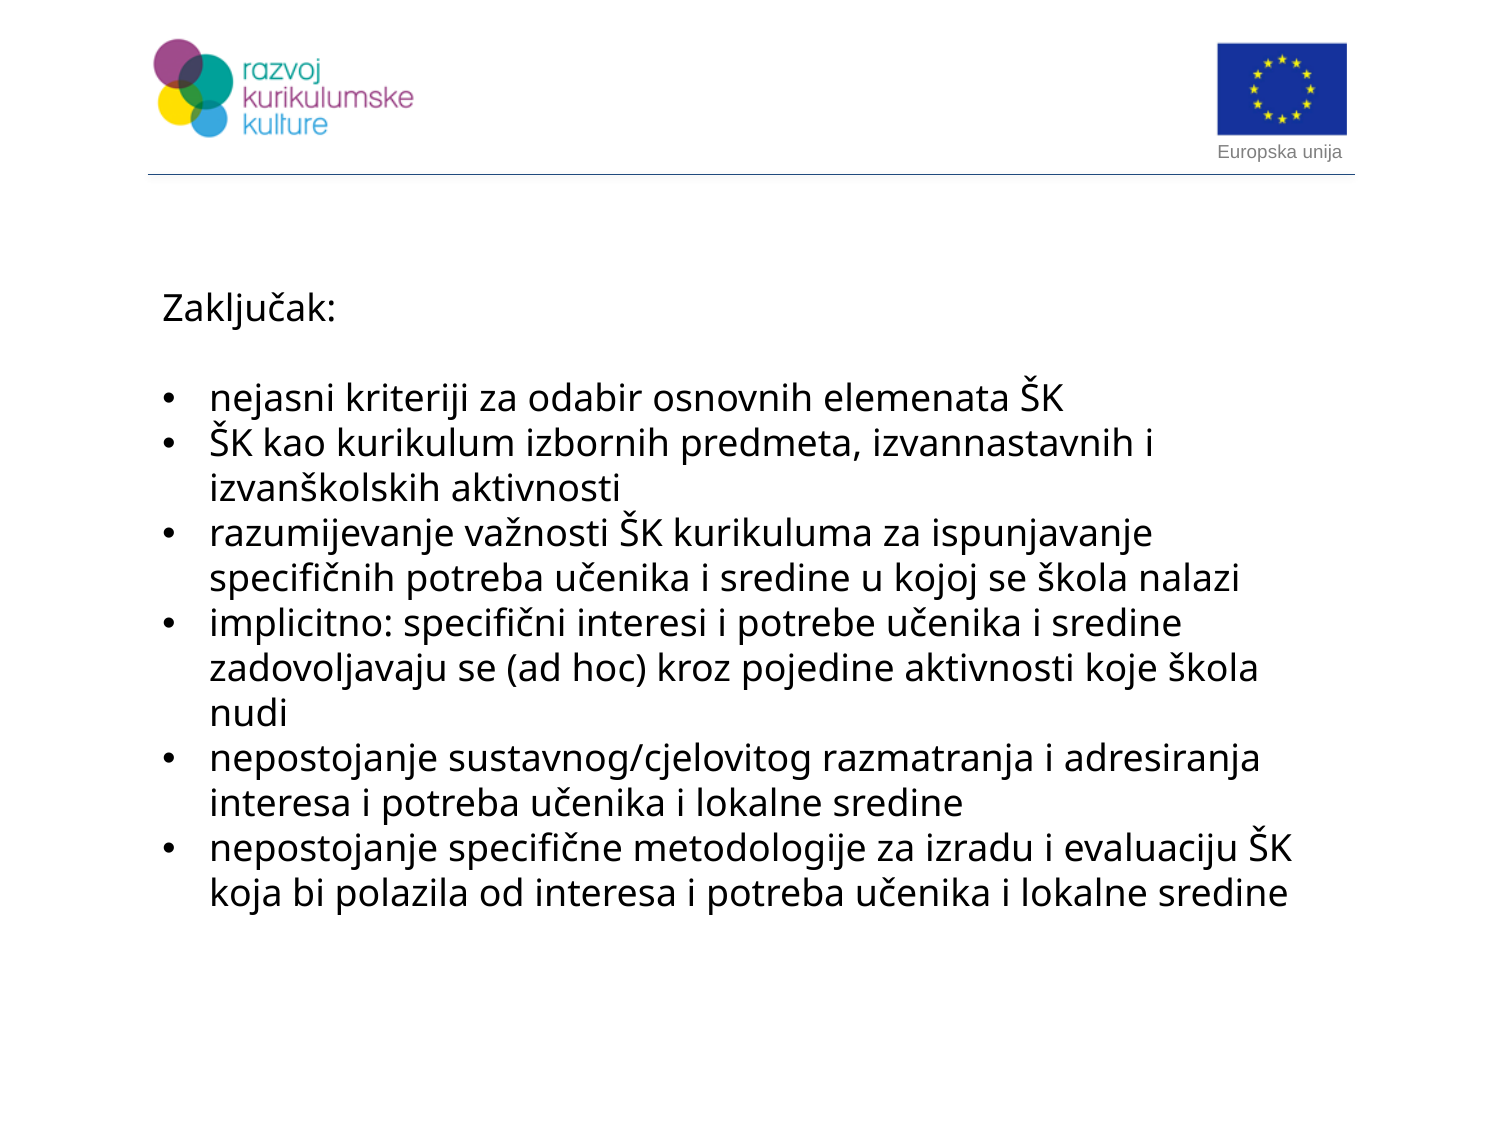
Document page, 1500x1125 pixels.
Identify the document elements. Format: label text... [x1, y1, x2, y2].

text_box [1202, 41, 1367, 171]
picture [147, 24, 421, 147]
text_box Zaključak: nejasni kriteriji za odabir osnovnih elemenata ŠK ŠK kao kurikulum izbornih predmeta, izvannastavnih i izvanškolskih aktivnosti razumijevanje važnosti ŠK kurikuluma za ispunjavanje specifičnih potreba učenika i sredine u kojoj se škola nalazi implicitno: specifični interesi i potrebe učenika i sredine zadovoljavaju se (ad hoc) kroz pojedine aktivnosti koje škola nudi nepostojanje sustavnog/cjelovitog razmatranja i adresiranja interesa i potreba učenika i lokalne sredine nepostojanje specifične metodologije za izradu i evaluaciju ŠK koja bi polazila od interesa i potreba učenika i lokalne sredine [147, 277, 1347, 922]
